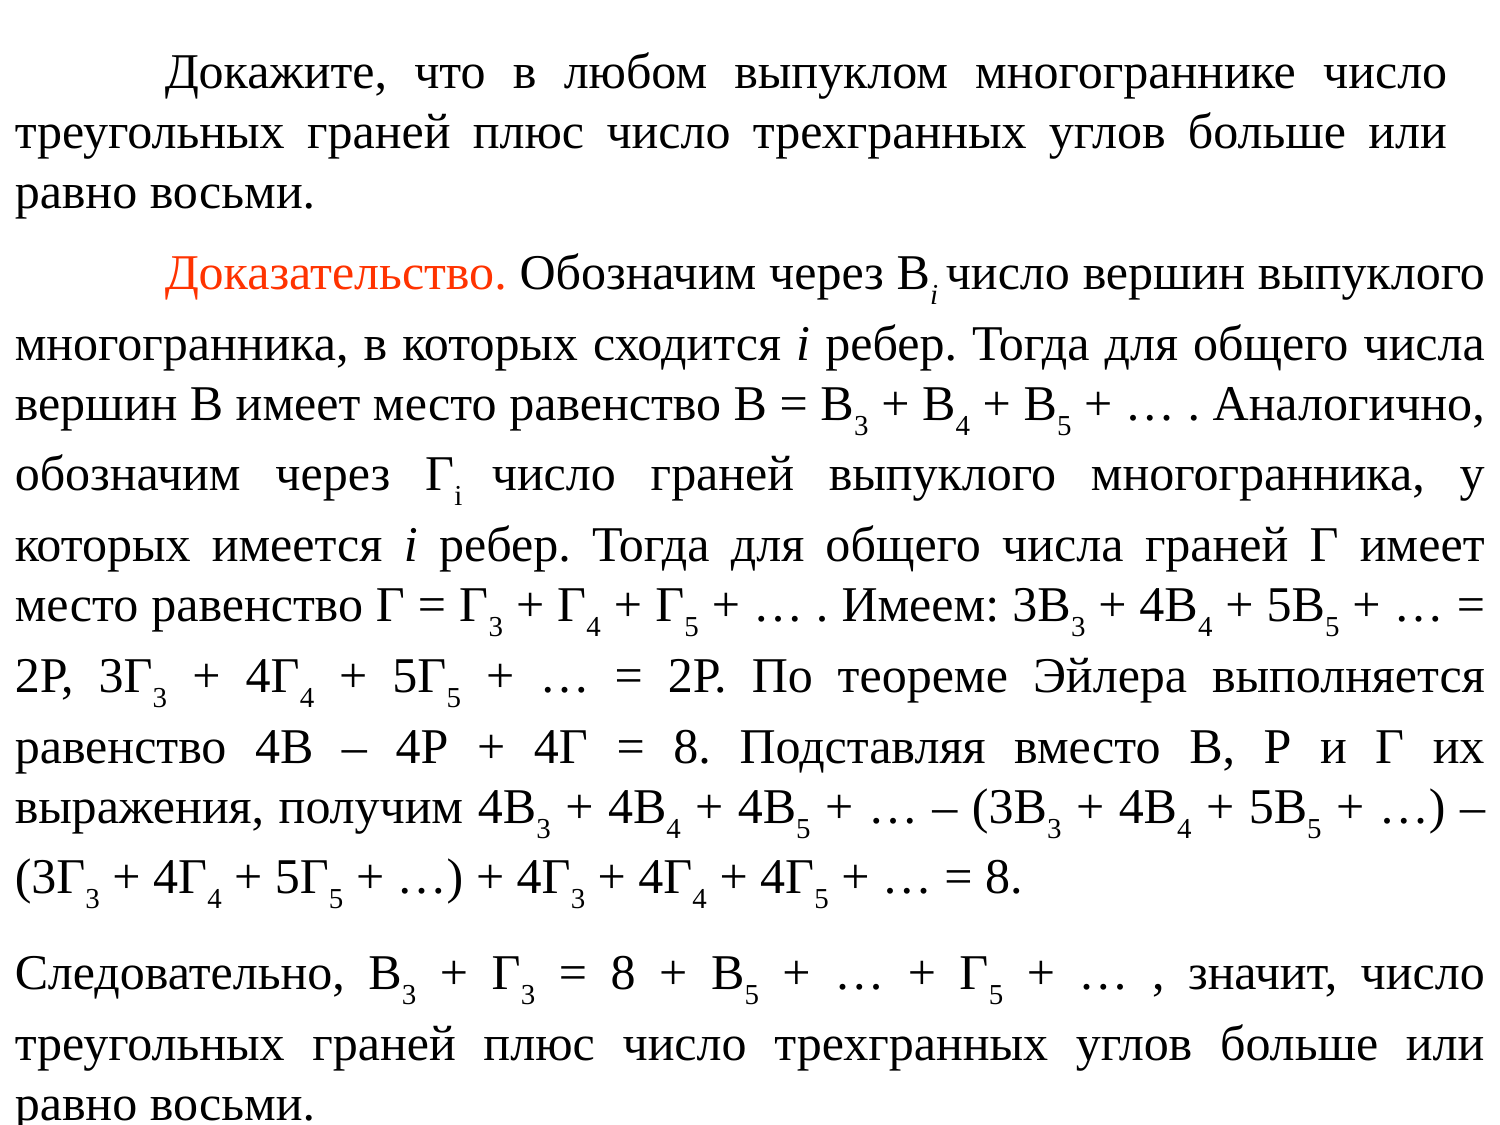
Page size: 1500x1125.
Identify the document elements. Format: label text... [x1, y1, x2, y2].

text_box Доказательство. Обозначим через Вi число вершин выпуклого многогранника, в которых сходится i ребер. Тогда для общего числа вершин В имеет место равенство В = В3 + В4 + В5 + … . Аналогично, обозначим через Гi число граней выпуклого многогранника, у которых имеется i ребер. Тогда для общего числа граней Г имеет место равенство Г = Г3 + Г4 + Г5 + … . Имеем: 3В3 + 4В4 + 5В5 + … = 2Р, 3Г3 + 4Г4 + 5Г5 + … = 2Р. По теореме Эйлера выполняется равенство 4В – 4Р + 4Г = 8. Подставляя вместо В, Р и Г их выражения, получим 4В3 + 4В4 + 4В5 + … – (3В3 + 4В4 + 5В5 + …) – (3Г3 + 4Г4 + 5Г5 + …) + 4Г3 + 4Г4 + 4Г5 + … = 8. Следовательно, В3 + Г3 = 8 + В5 + … + Г5 + … , значит, число треугольных граней плюс число трехгранных углов больше или равно восьми. [0, 231, 1500, 1125]
text_box Докажите, что в любом выпуклом многограннике число треугольных граней плюс число трехгранных углов больше или равно восьми. [0, 30, 1463, 226]
